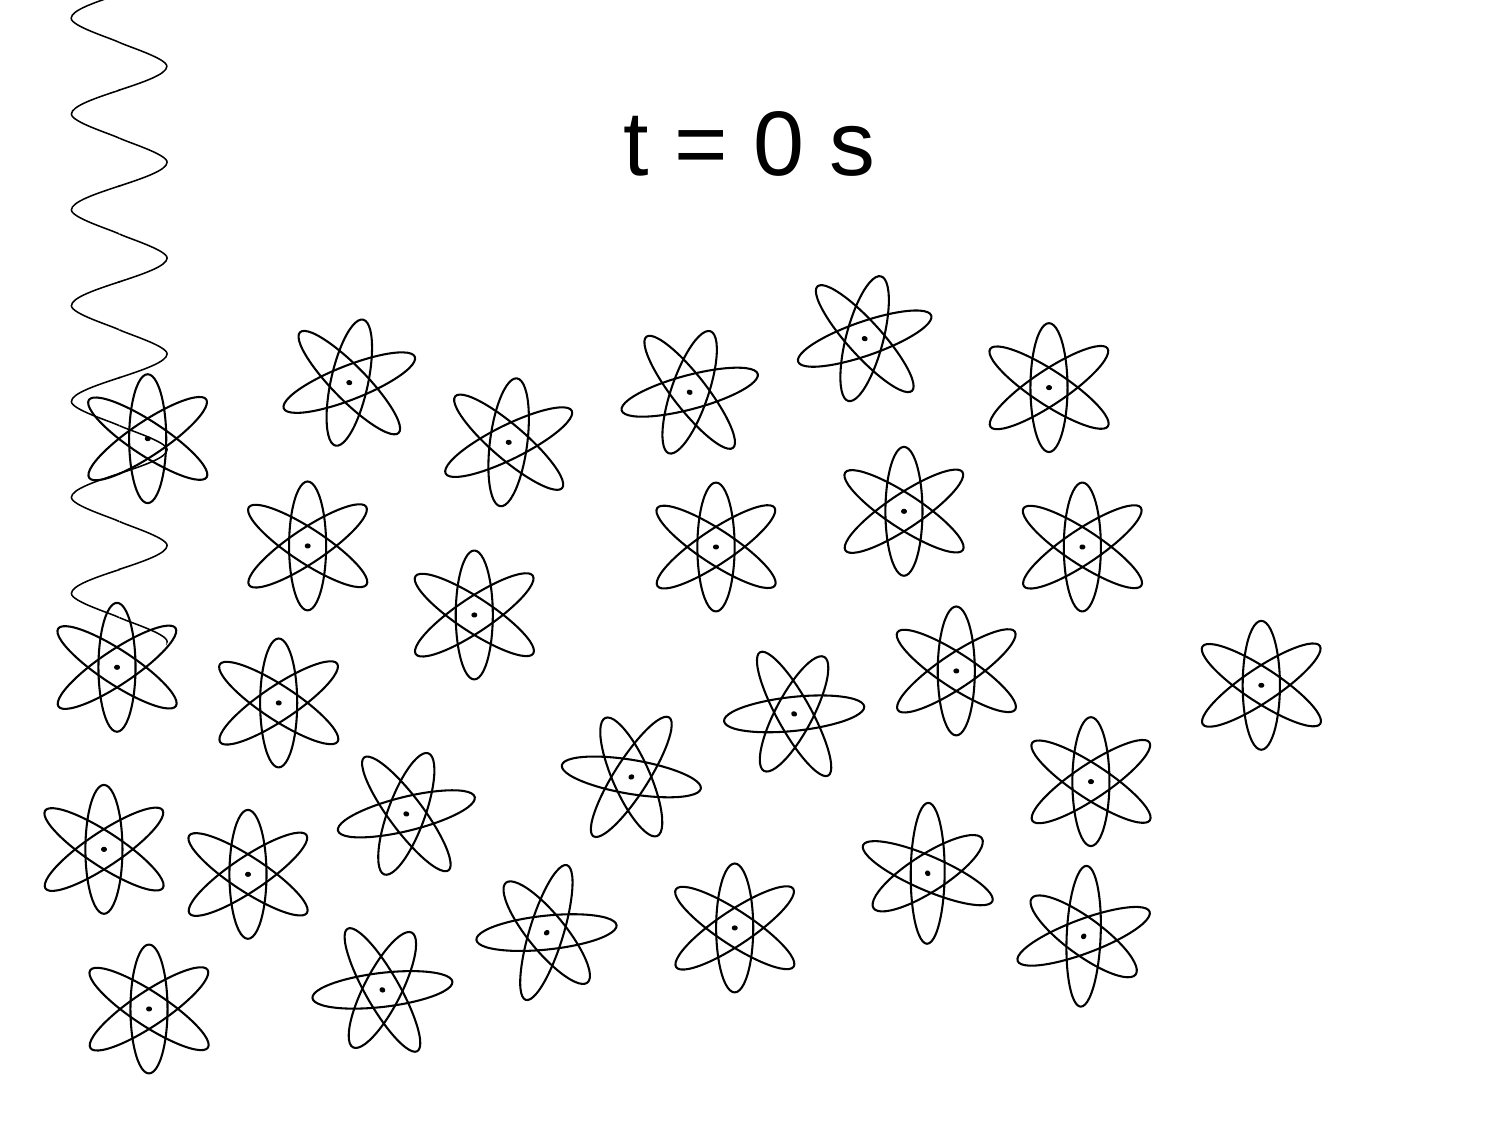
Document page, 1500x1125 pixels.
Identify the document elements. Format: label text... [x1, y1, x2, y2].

text_box [507, 446, 564, 490]
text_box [33, 784, 175, 915]
text_box [445, 407, 573, 477]
text_box [454, 394, 511, 438]
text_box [723, 649, 865, 779]
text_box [475, 861, 618, 1004]
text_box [618, 327, 761, 457]
title t = 0 s [172, 45, 1425, 233]
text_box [645, 482, 787, 612]
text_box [833, 446, 975, 576]
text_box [793, 273, 936, 404]
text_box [236, 481, 379, 611]
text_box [208, 638, 350, 768]
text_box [663, 863, 806, 993]
text_box [488, 463, 522, 507]
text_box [560, 712, 703, 842]
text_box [46, 602, 188, 733]
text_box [1190, 620, 1332, 750]
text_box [278, 317, 420, 448]
text_box [496, 378, 529, 421]
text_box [70, 0, 168, 601]
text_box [978, 322, 1120, 453]
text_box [1012, 871, 1155, 1002]
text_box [1011, 482, 1154, 612]
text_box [311, 925, 454, 1055]
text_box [177, 809, 319, 940]
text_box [78, 944, 220, 1074]
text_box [885, 606, 1027, 736]
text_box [403, 550, 545, 680]
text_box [335, 749, 478, 879]
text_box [1020, 716, 1162, 847]
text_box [172, 373, 219, 504]
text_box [856, 808, 999, 939]
